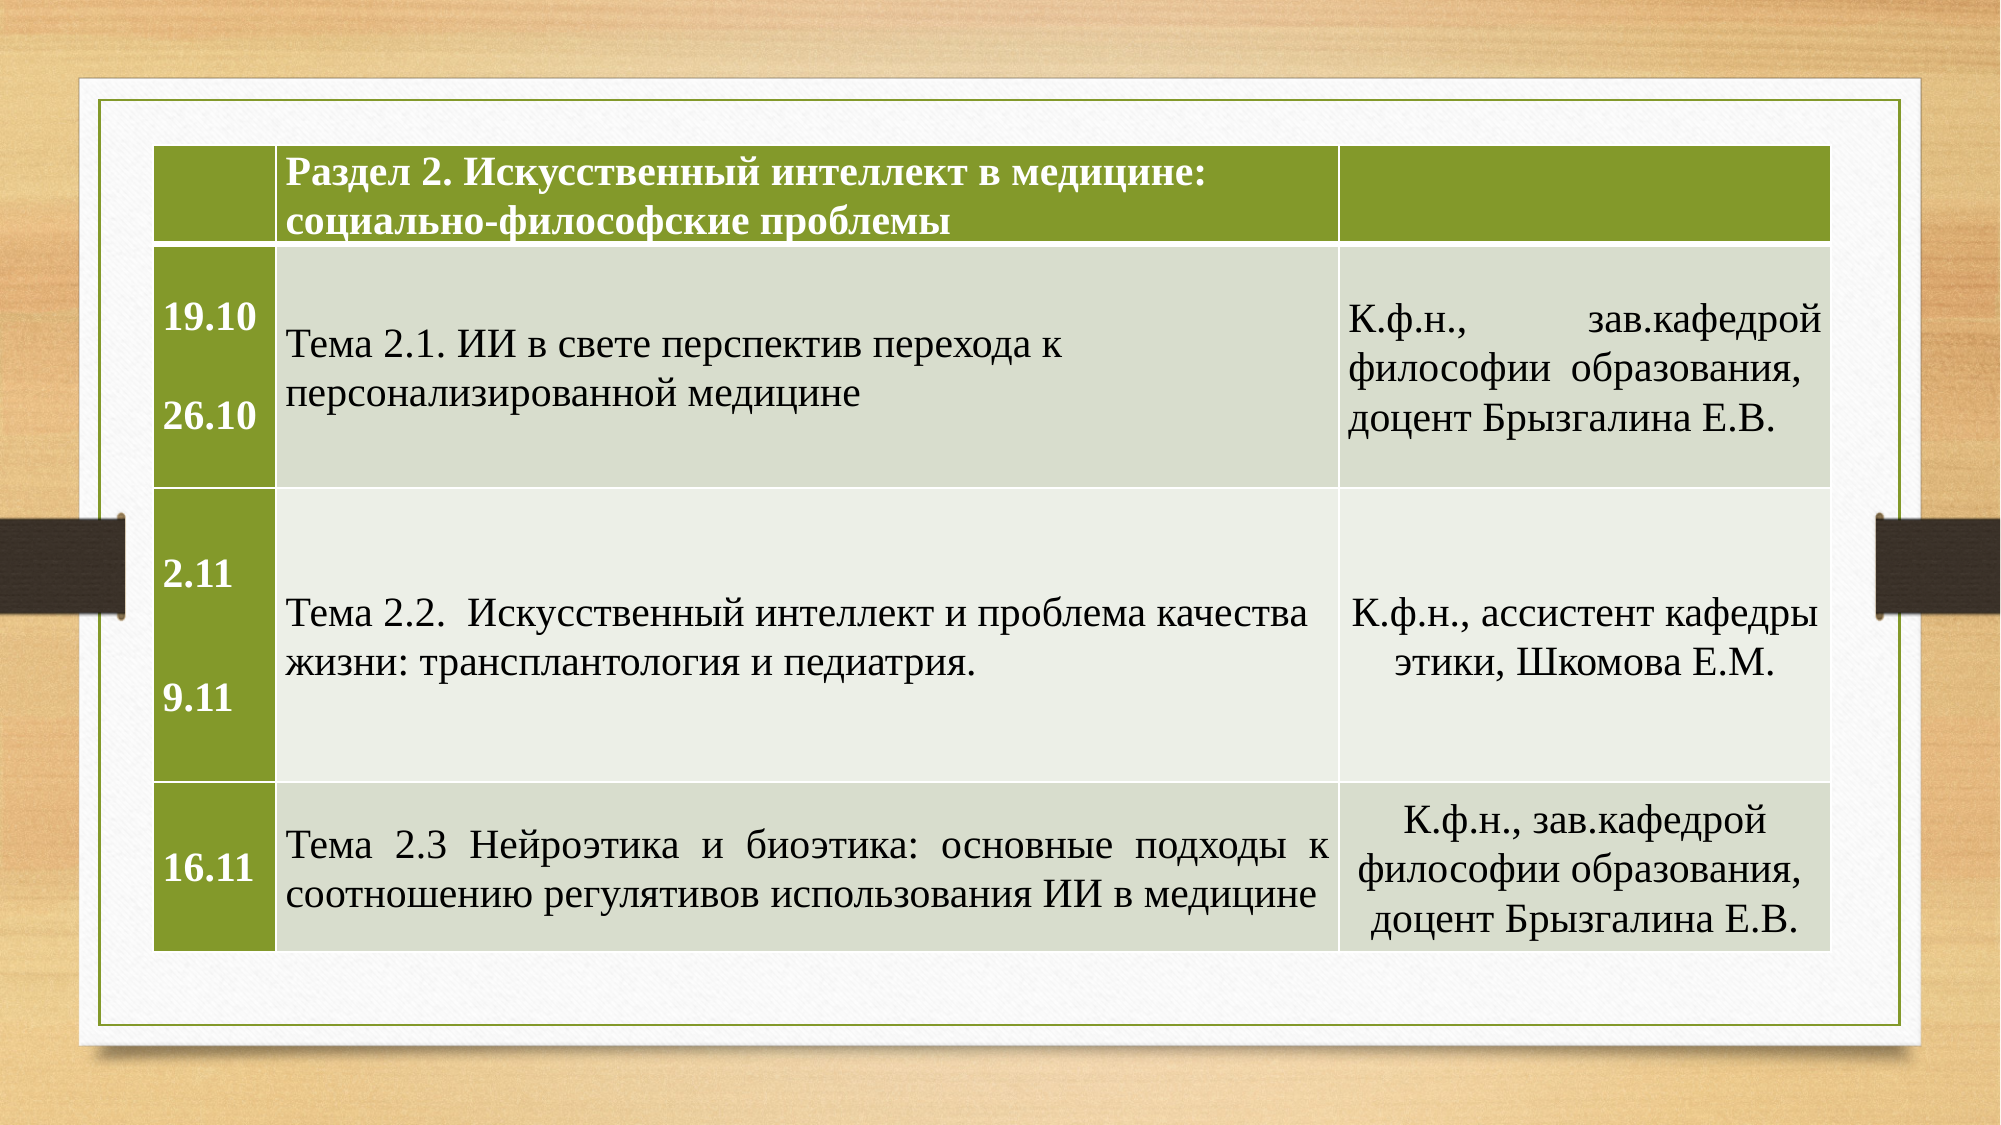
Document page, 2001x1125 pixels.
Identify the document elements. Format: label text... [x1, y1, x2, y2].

table_header [1340, 146, 1830, 241]
table_cell К.ф.н., зав.кафедрой философии образования, доцент Брызгалина Е.В. [1340, 783, 1830, 951]
picture [0, 0, 2001, 1125]
table_cell К.ф.н., ассистент кафедры этики, Шкомова Е.М. [1340, 489, 1830, 781]
table_cell Тема 2.2. Искусственный интеллект и проблема качества жизни: трансплантология и педиатрия. [277, 489, 1338, 781]
table_cell 2.11 9.11 [154, 489, 275, 781]
table_header [154, 146, 275, 241]
table_cell Тема 2.3 Нейроэтика и биоэтика: основные подходы к соотношению регулятивов использования ИИ в медицине [277, 783, 1338, 951]
table_header Раздел 2. Искусственный интеллект в медицине: социально-философские проблемы [277, 146, 1338, 241]
table_cell К.ф.н., зав.кафедрой философии образования, доцент Брызгалина Е.В. [1340, 247, 1830, 487]
table_cell 19.10 26.10 [154, 247, 275, 487]
table_cell 16.11 [154, 783, 275, 951]
table_cell Тема 2.1. ИИ в свете перспектив перехода к персонализированной медицине [277, 247, 1338, 487]
